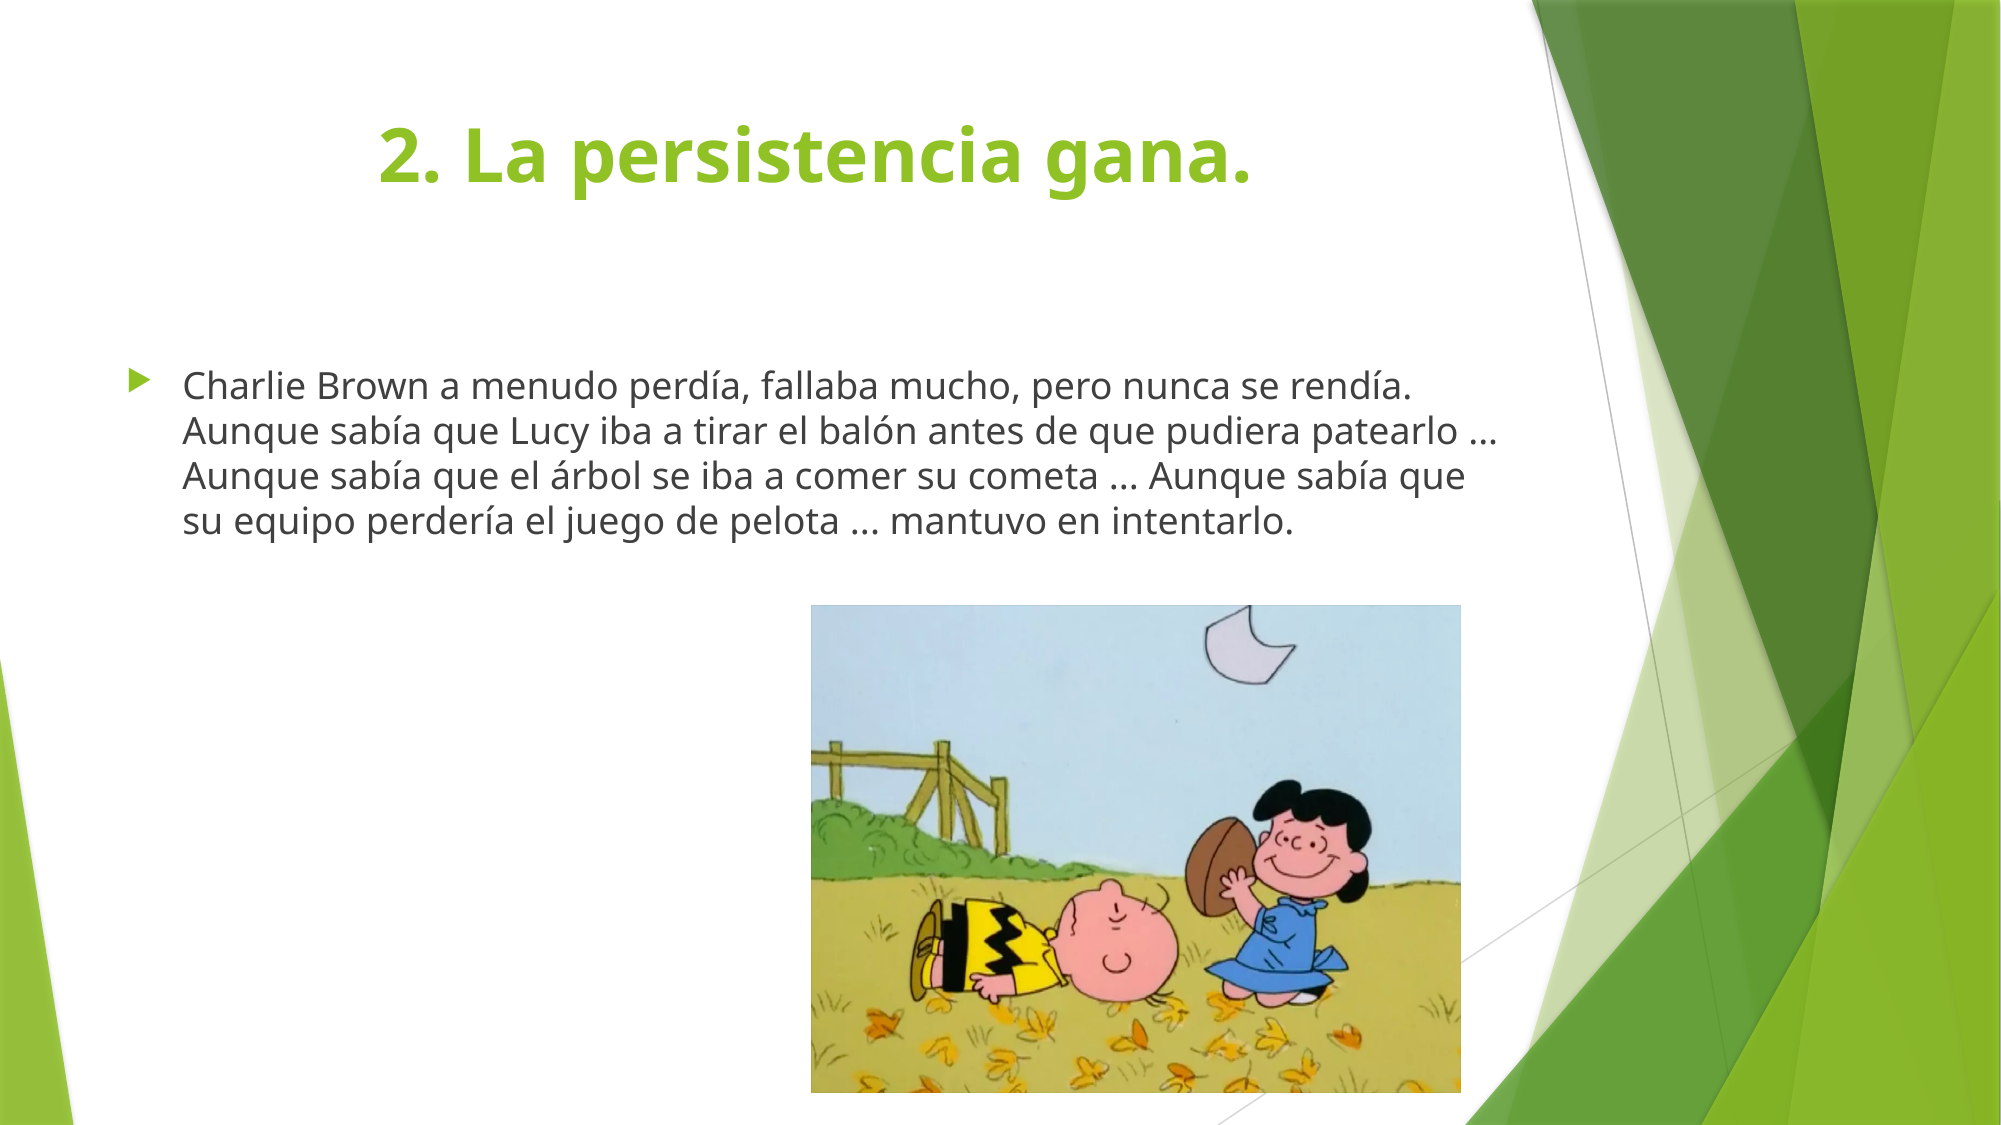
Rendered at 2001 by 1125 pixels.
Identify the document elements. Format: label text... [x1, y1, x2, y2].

list Charlie Brown a menudo perdía, fallaba mucho, pero nunca se rendía. Aunque sabía que Lucy iba a tirar el balón antes de que pudiera patearlo ... Aunque sabía que el árbol se iba a comer su cometa ... Aunque sabía que su equipo perdería el juego de pelota ... mantuvo en intentarlo. [111, 354, 1522, 992]
picture [810, 605, 1461, 1093]
title 2. La persistencia gana. [111, 99, 1522, 317]
